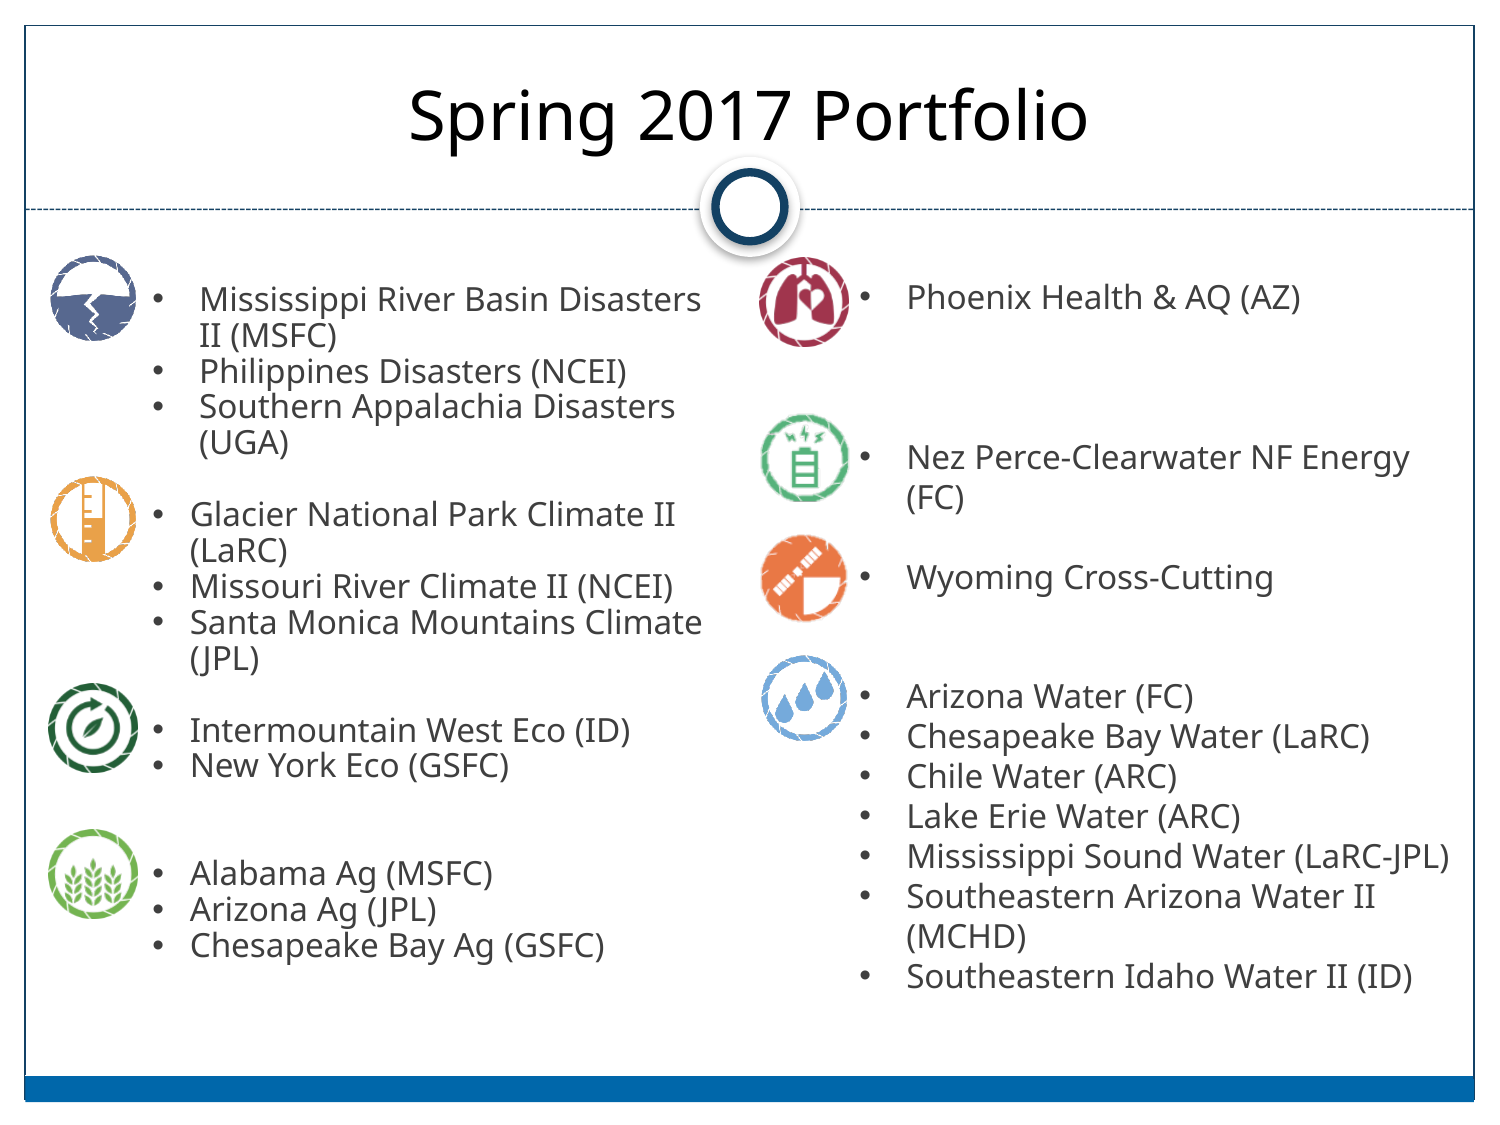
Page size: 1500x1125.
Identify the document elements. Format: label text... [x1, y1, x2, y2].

picture [47, 829, 138, 919]
picture [758, 530, 850, 628]
picture [755, 410, 853, 509]
title Spring 2017 Portfolio [49, 37, 1450, 162]
text_box Phoenix Health & AQ (AZ) Nez Perce-Clearwater NF Energy (FC) Wyoming Cross-Cutting Arizona Water (FC) Chesapeake Bay Water (LaRC) Chile Water (ARC) Lake Erie Water (ARC) Mississippi Sound Water (LaRC-JPL) Southeastern Arizona Water II (MCHD) Southeastern Idaho Water II (ID) [844, 268, 1488, 1003]
text_box Mississippi River Basin Disasters II (MSFC) Philippines Disasters (NCEI) Southern Appalachia Disasters (UGA) Glacier National Park Climate II (LaRC) Missouri River Climate II (NCEI) Santa Monica Mountains Climate (JPL) Intermountain West Eco (ID) New York Eco (GSFC) Alabama Ag (MSFC) Arizona Ag (JPL) Chesapeake Bay Ag (GSFC) [137, 275, 738, 986]
picture [47, 683, 138, 773]
picture [759, 652, 849, 743]
picture [47, 252, 138, 343]
picture [759, 257, 849, 347]
picture [47, 473, 138, 564]
